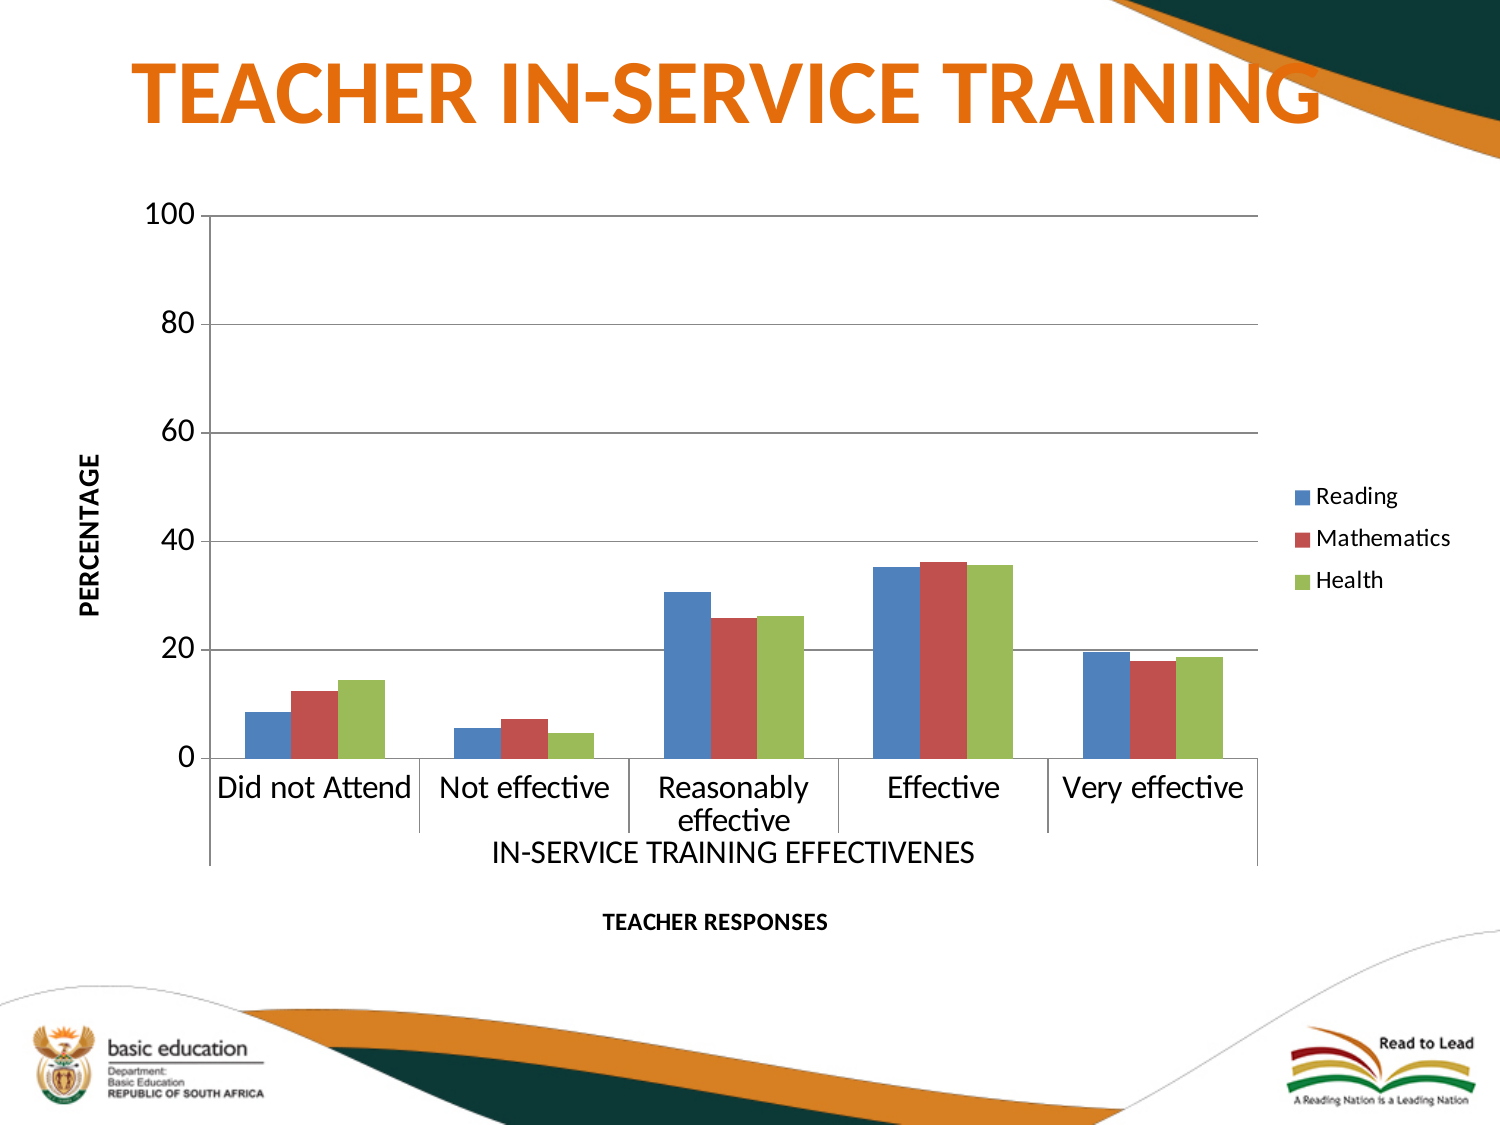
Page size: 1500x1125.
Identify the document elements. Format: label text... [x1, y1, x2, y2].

title TEACHER IN-SERVICE TRAINING [53, 42, 1404, 159]
chart [41, 184, 1471, 953]
picture [0, 0, 1500, 1125]
